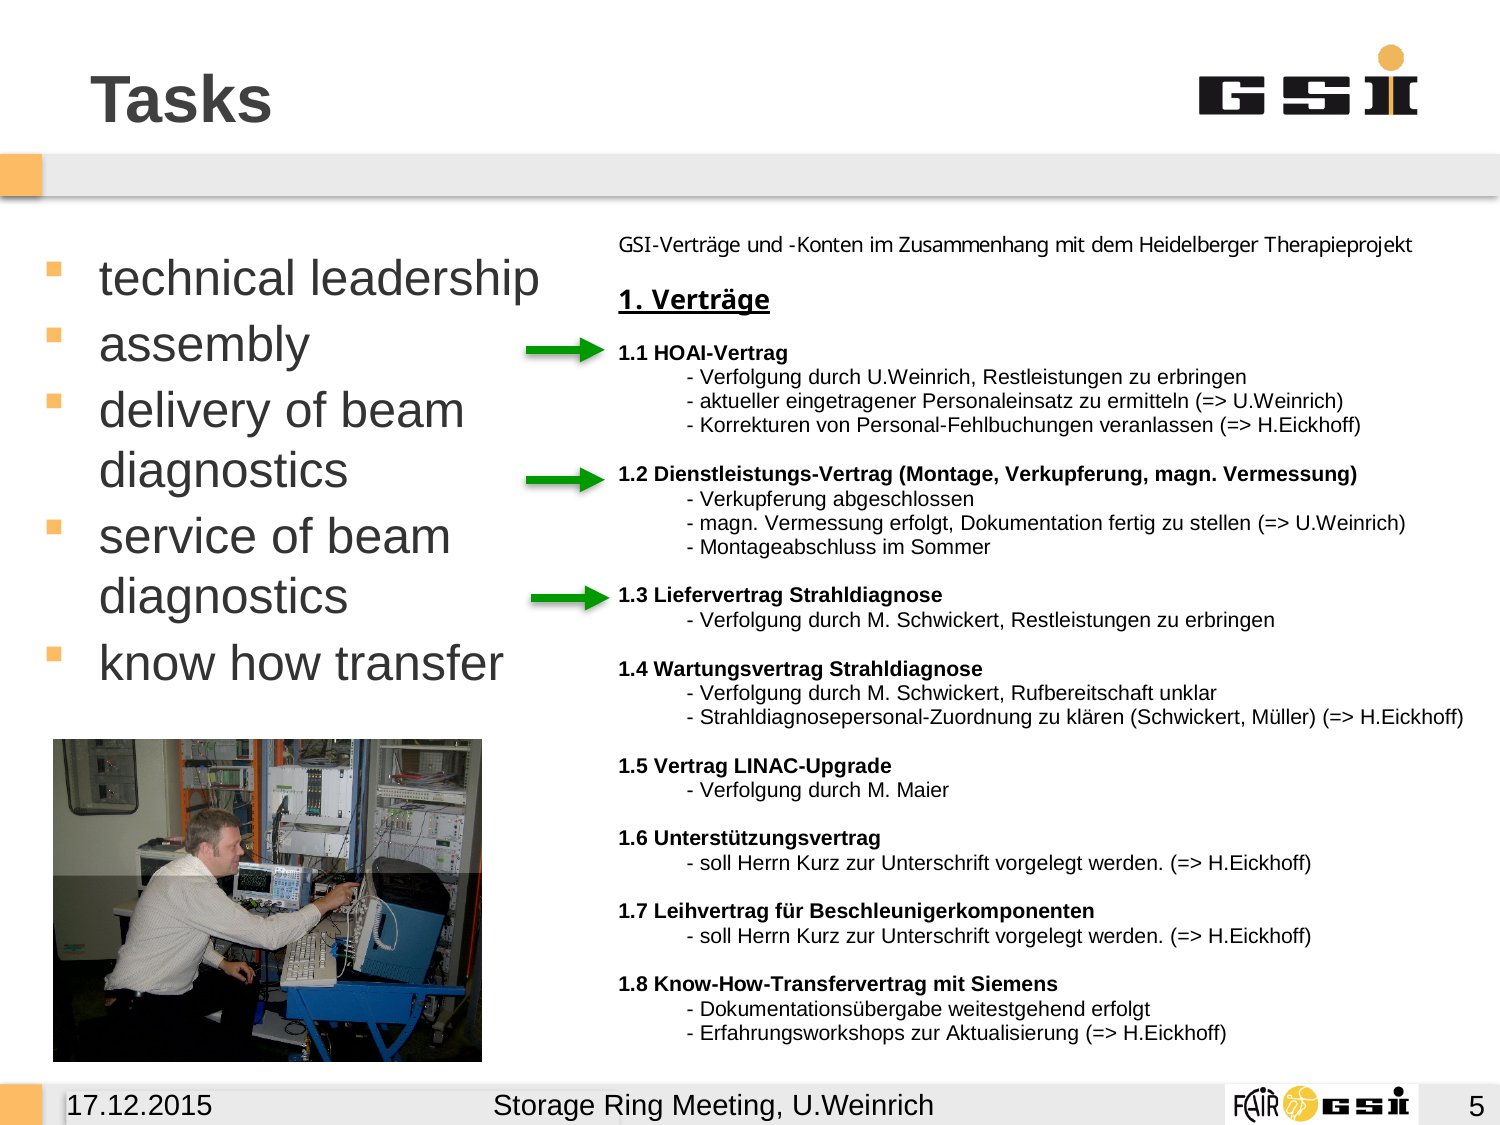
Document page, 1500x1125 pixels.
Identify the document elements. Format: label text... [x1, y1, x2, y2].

picture [1225, 1084, 1408, 1125]
text_box 5 [1408, 1079, 1500, 1125]
title Tasks [75, 39, 1099, 154]
picture [1197, 42, 1419, 117]
list technical leadership assembly delivery of beam diagnostics service of beam diagnostics know how transfer [27, 237, 573, 1024]
picture [618, 231, 1492, 1047]
picture [52, 739, 482, 1062]
